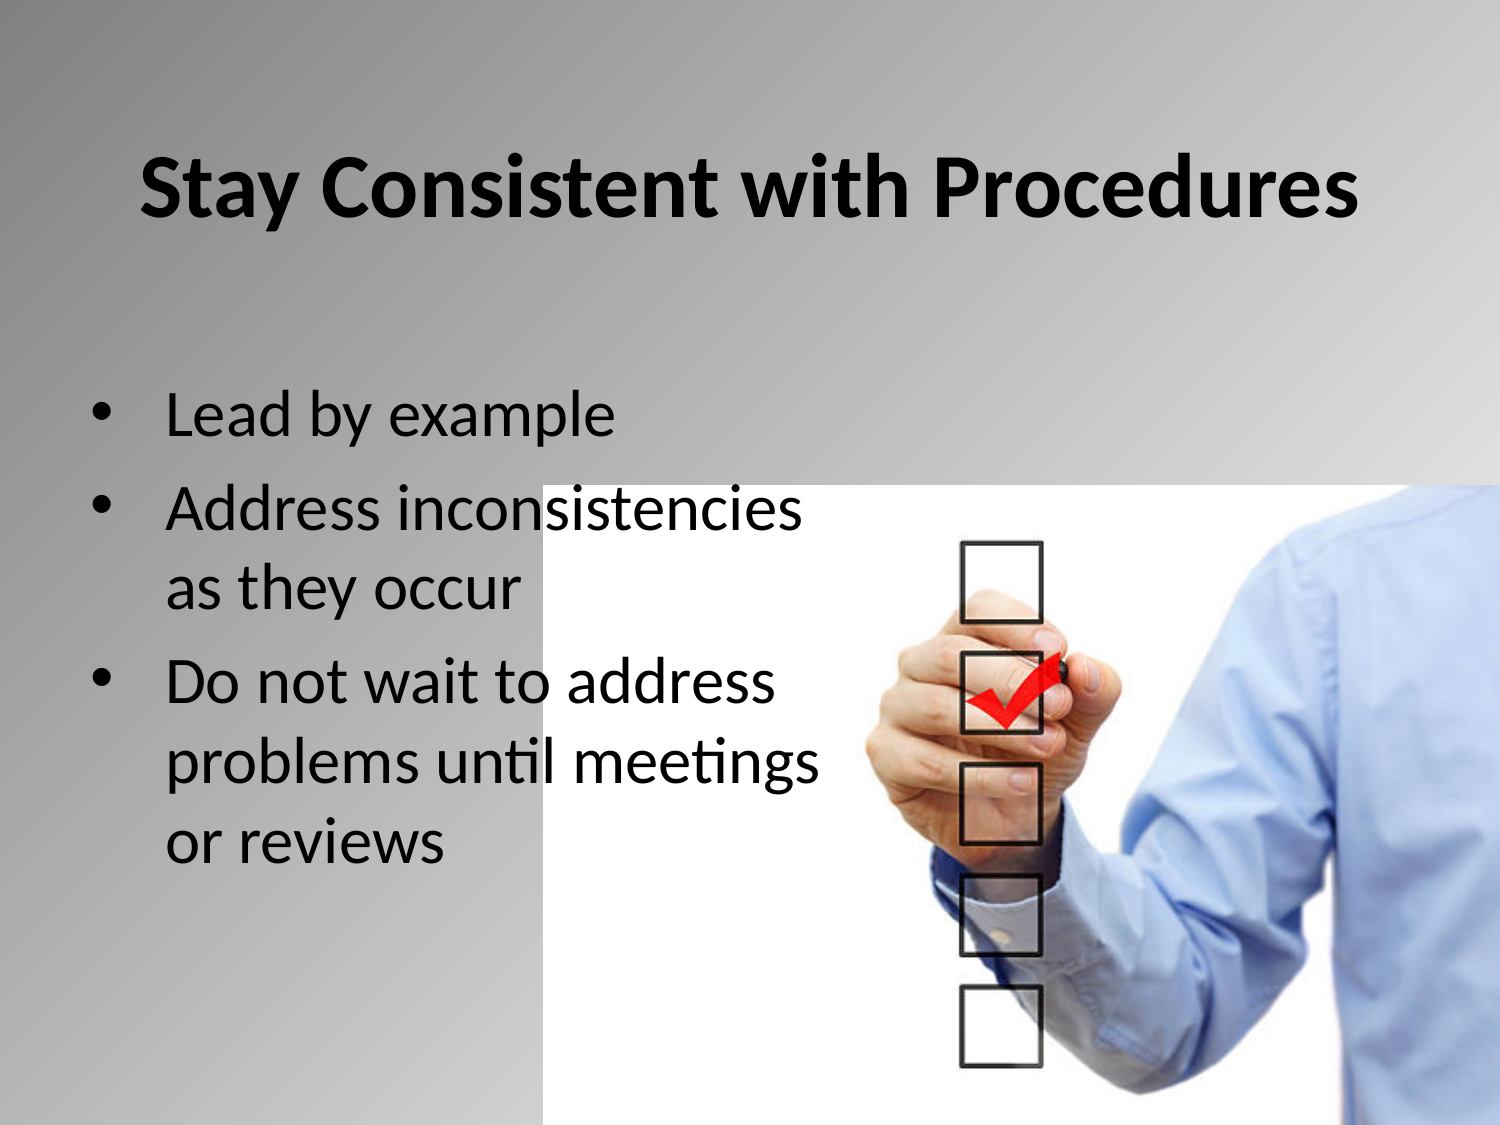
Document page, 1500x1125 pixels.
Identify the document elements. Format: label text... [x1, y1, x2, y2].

list Lead by example Address inconsistencies as they occur Do not wait to address problems until meetings or reviews [75, 362, 1425, 1005]
title Stay Consistent with Procedures [75, 87, 1425, 275]
picture [543, 485, 1500, 1125]
